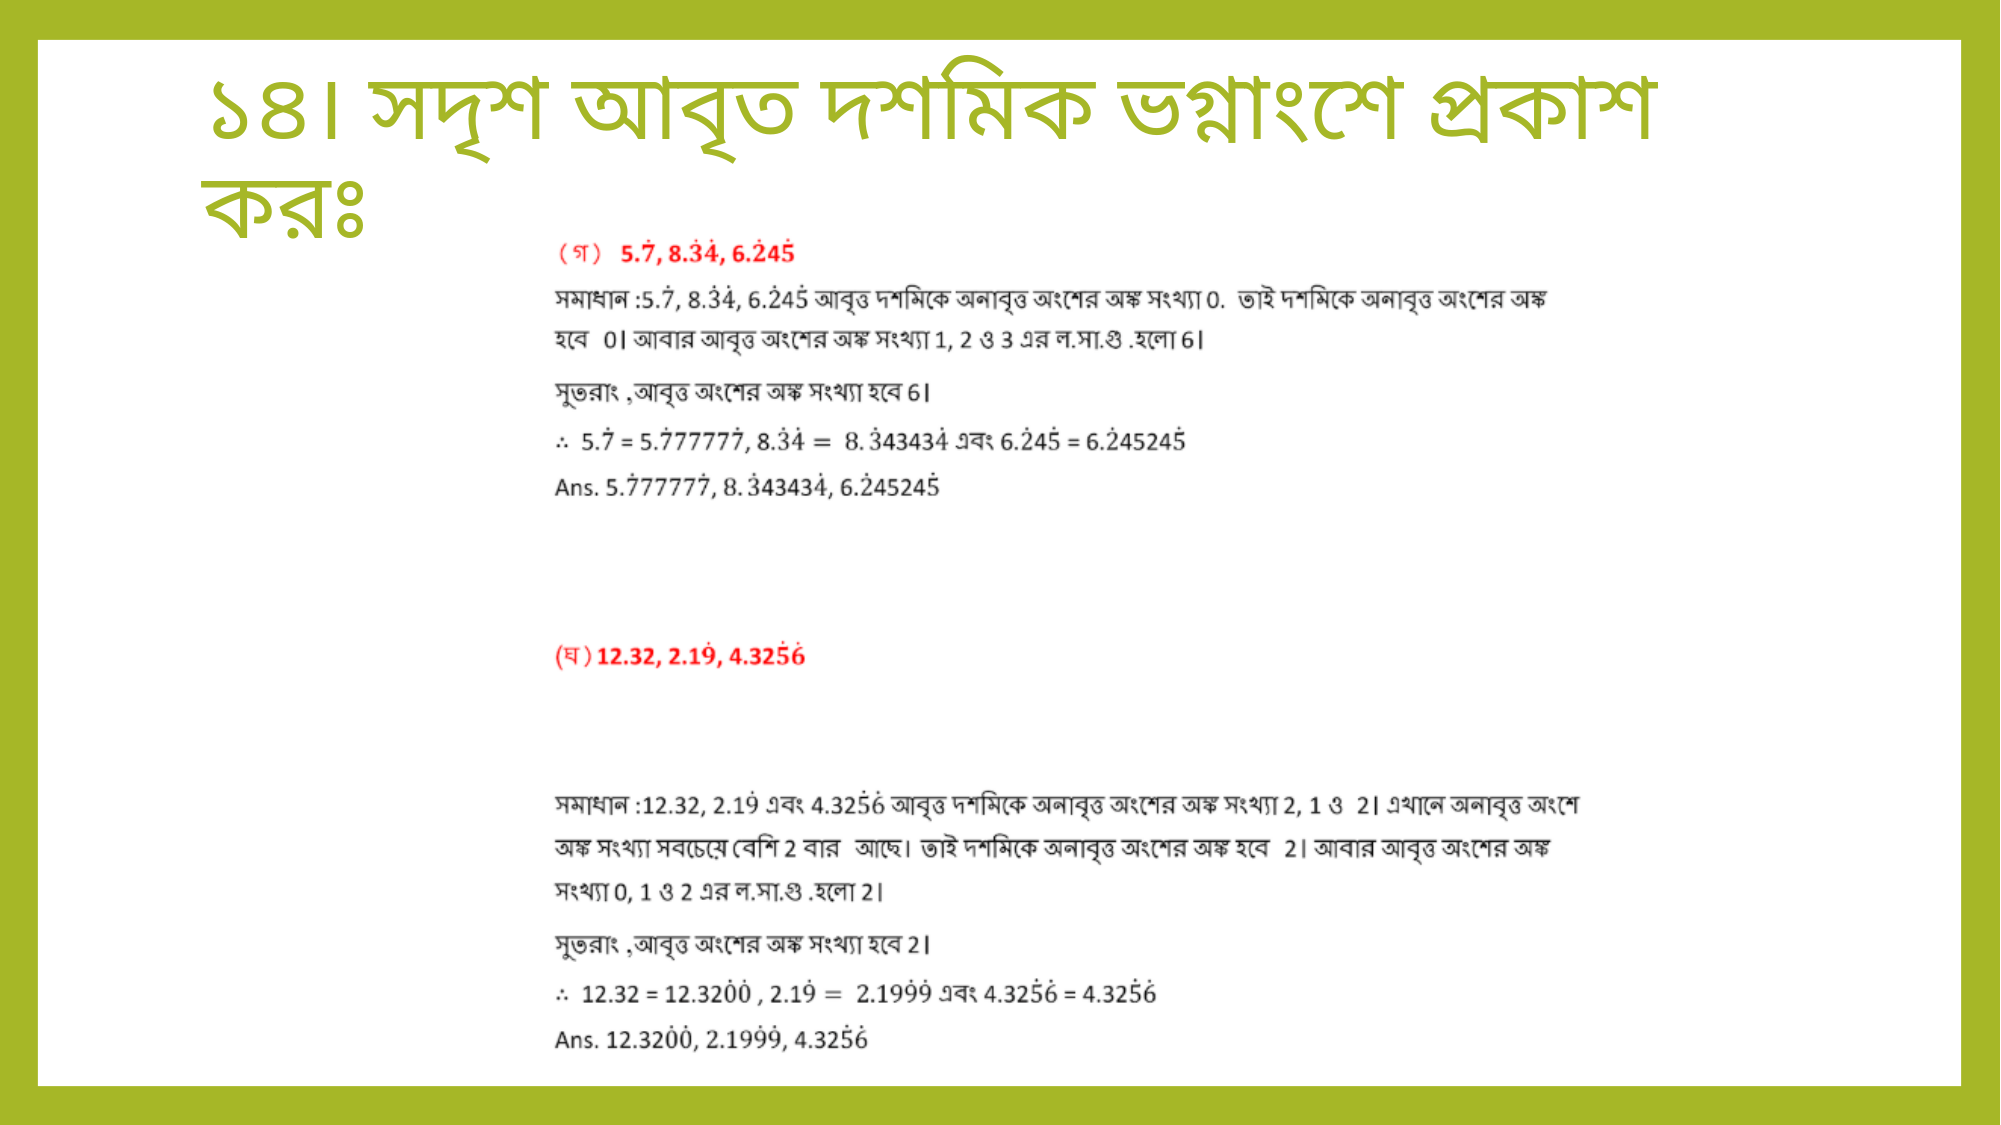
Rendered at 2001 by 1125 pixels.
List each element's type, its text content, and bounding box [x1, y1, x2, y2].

title ১৪। সদৃশ আবৃত দশমিক ভগ্নাংশে প্রকাশ করঃ [187, 48, 1808, 271]
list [524, 225, 1620, 1078]
